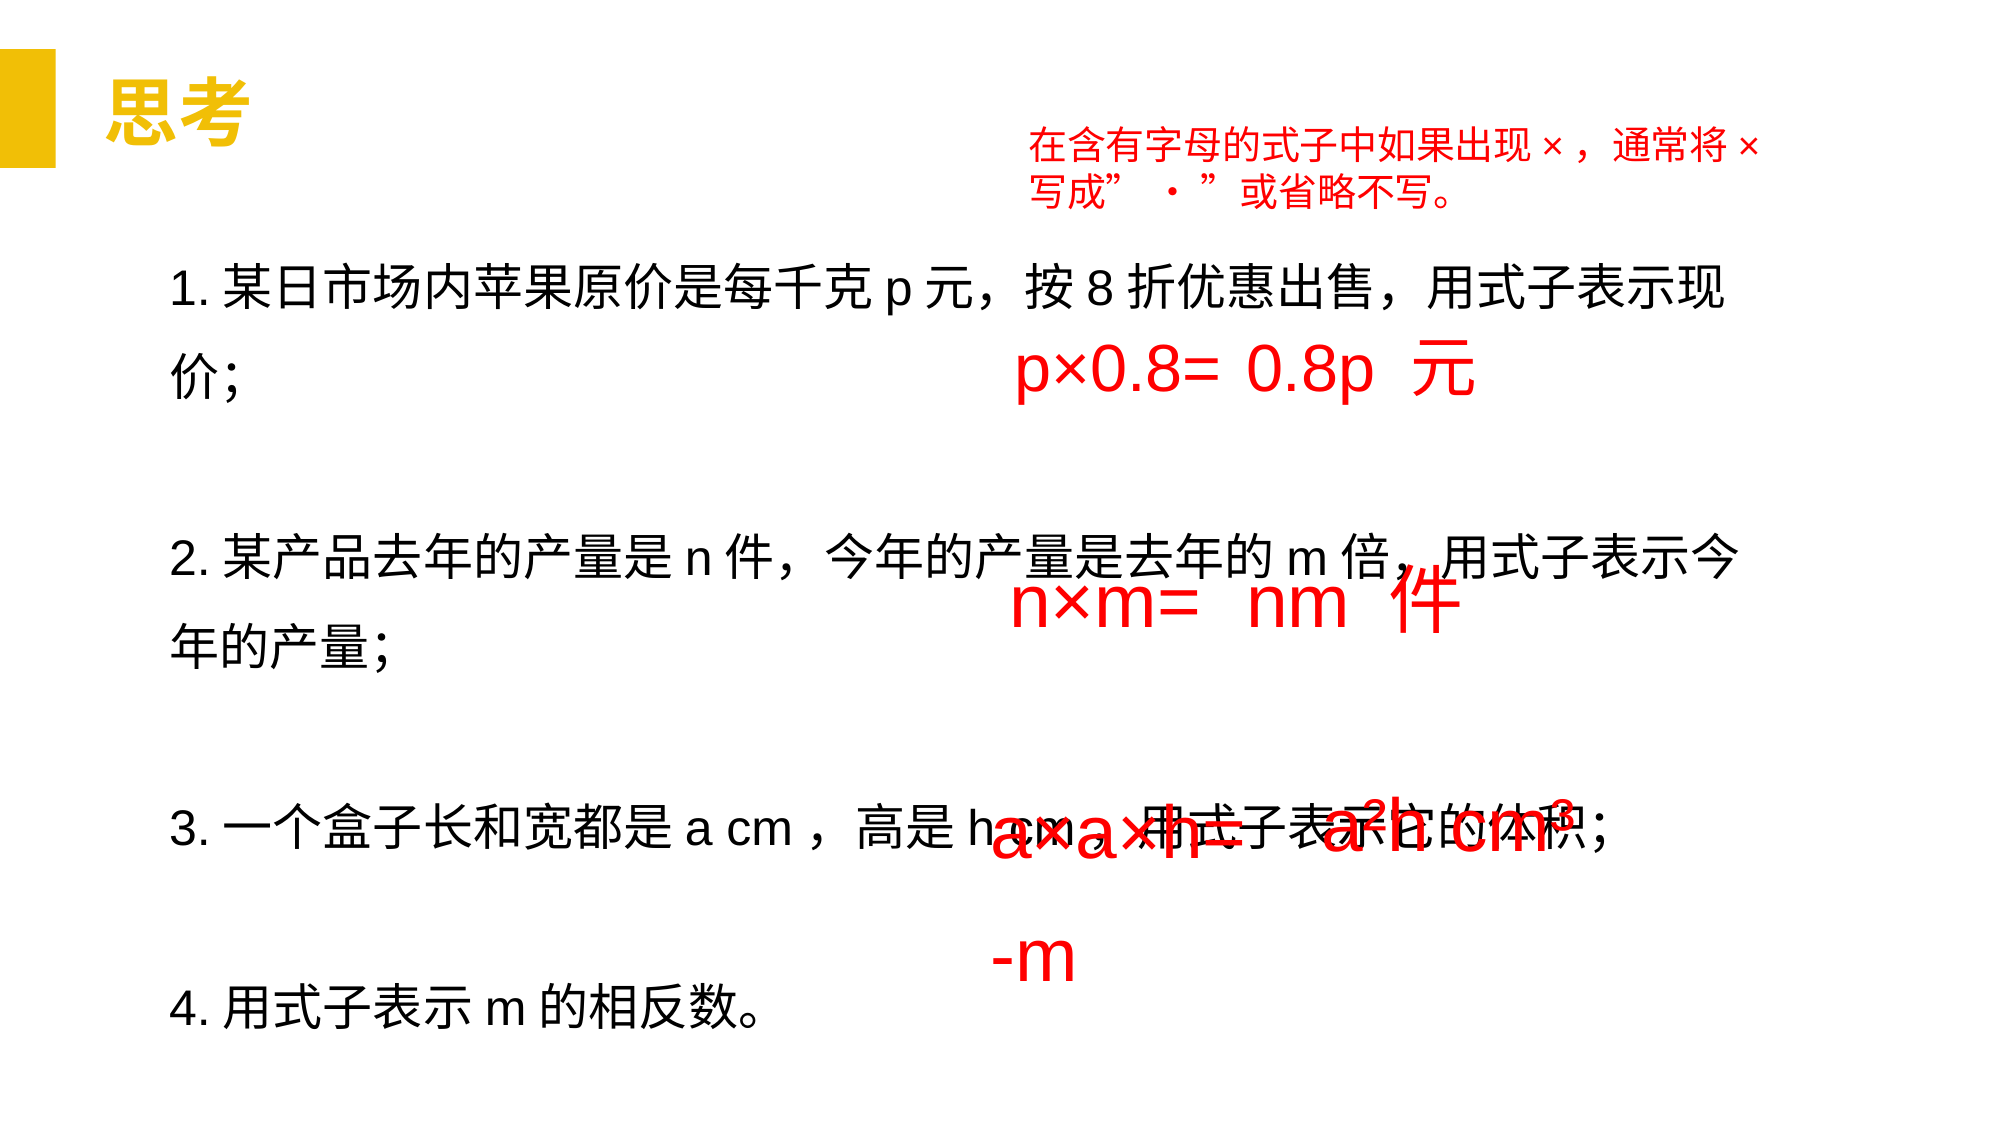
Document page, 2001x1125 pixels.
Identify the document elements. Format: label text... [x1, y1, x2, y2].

text_box 思考 [88, 58, 658, 163]
text_box 1.某日市场内苹果原价是每千克p元，按8折优惠出售，用式子表示现价； 2.某产品去年的产量是n件，今年的产量是去年的m倍，用式子表示今年的产量； 3.一个盒子长和宽都是a cm，高是h cm，用式子表示它的体积； 4.用式子表示m的相反数。 [154, 218, 1779, 1043]
text_box 0.8p 元 [1231, 317, 1893, 413]
text_box 在含有字母的式子中如果出现×，通常将×写成” • ”或省略不写。 [1013, 113, 1793, 222]
text_box p×0.8= [999, 317, 1231, 413]
text_box nm 件 [1231, 544, 1893, 650]
text_box a×a×h= [975, 776, 1637, 882]
text_box -m [975, 898, 1637, 1004]
text_box n×m= [994, 544, 1231, 650]
text_box a²h cm³ [1306, 768, 1968, 874]
